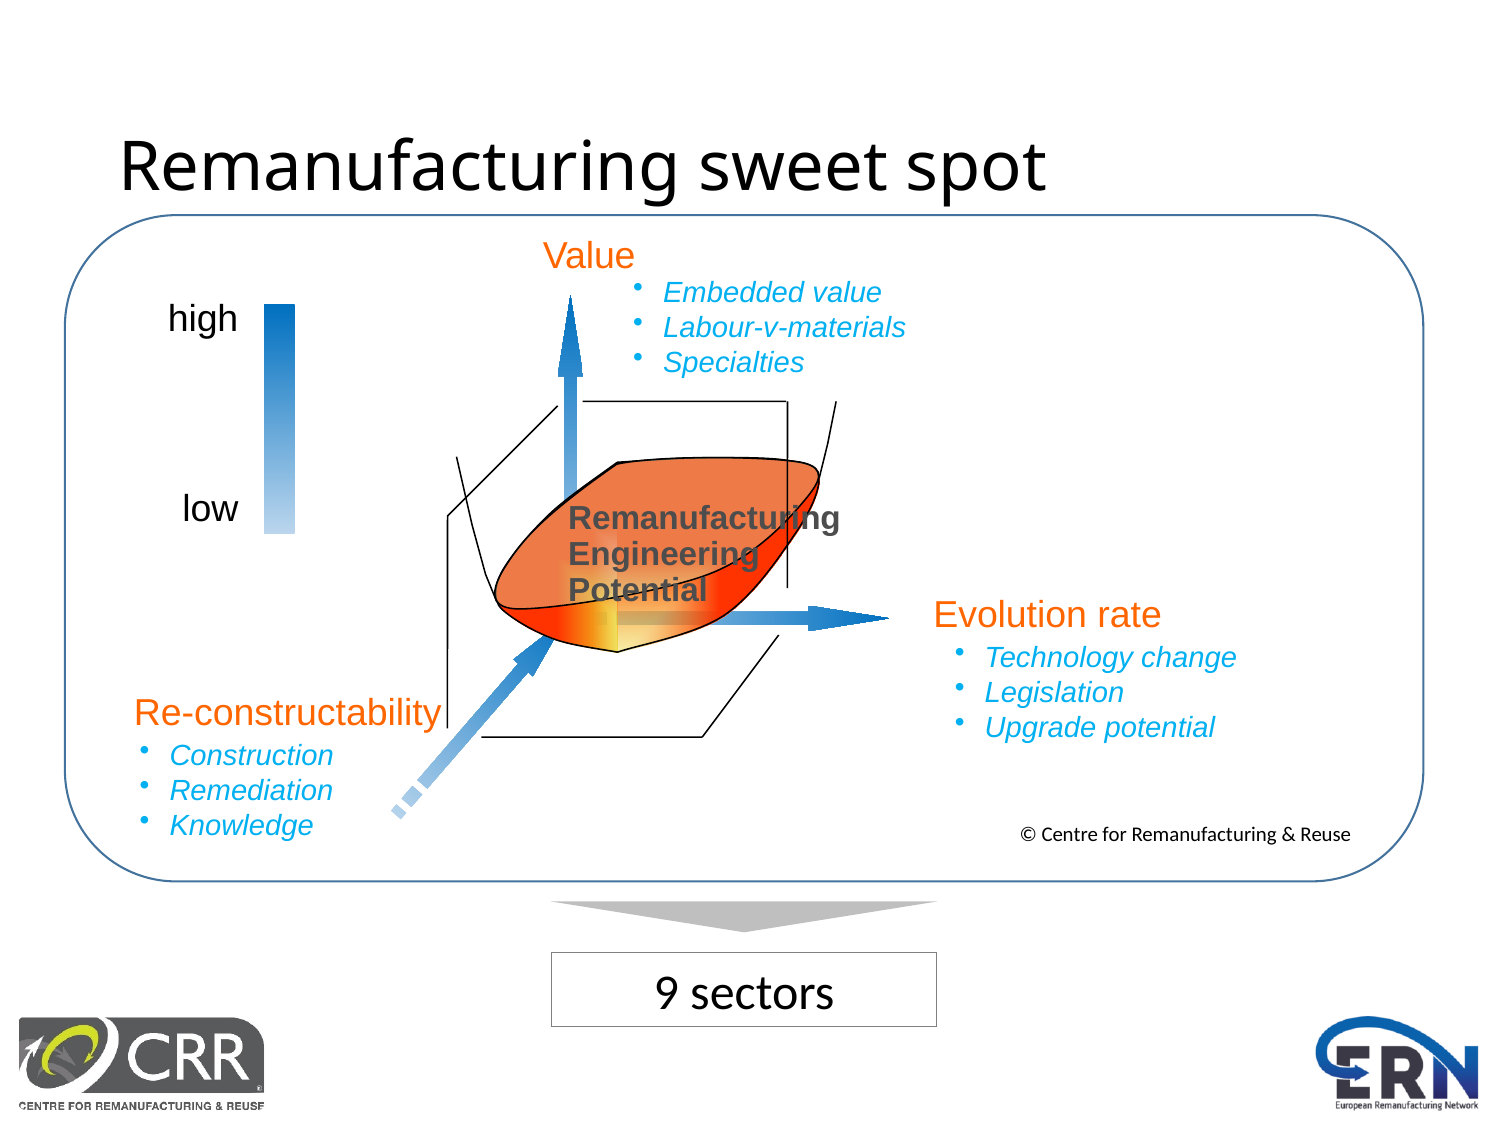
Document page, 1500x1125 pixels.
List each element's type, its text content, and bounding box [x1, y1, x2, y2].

title Remanufacturing sweet spot [103, 59, 1397, 251]
picture [17, 1015, 266, 1111]
text_box [63, 214, 1425, 883]
text_box [550, 900, 938, 934]
picture [1310, 1012, 1484, 1114]
text_box 9 sectors [551, 952, 937, 1027]
